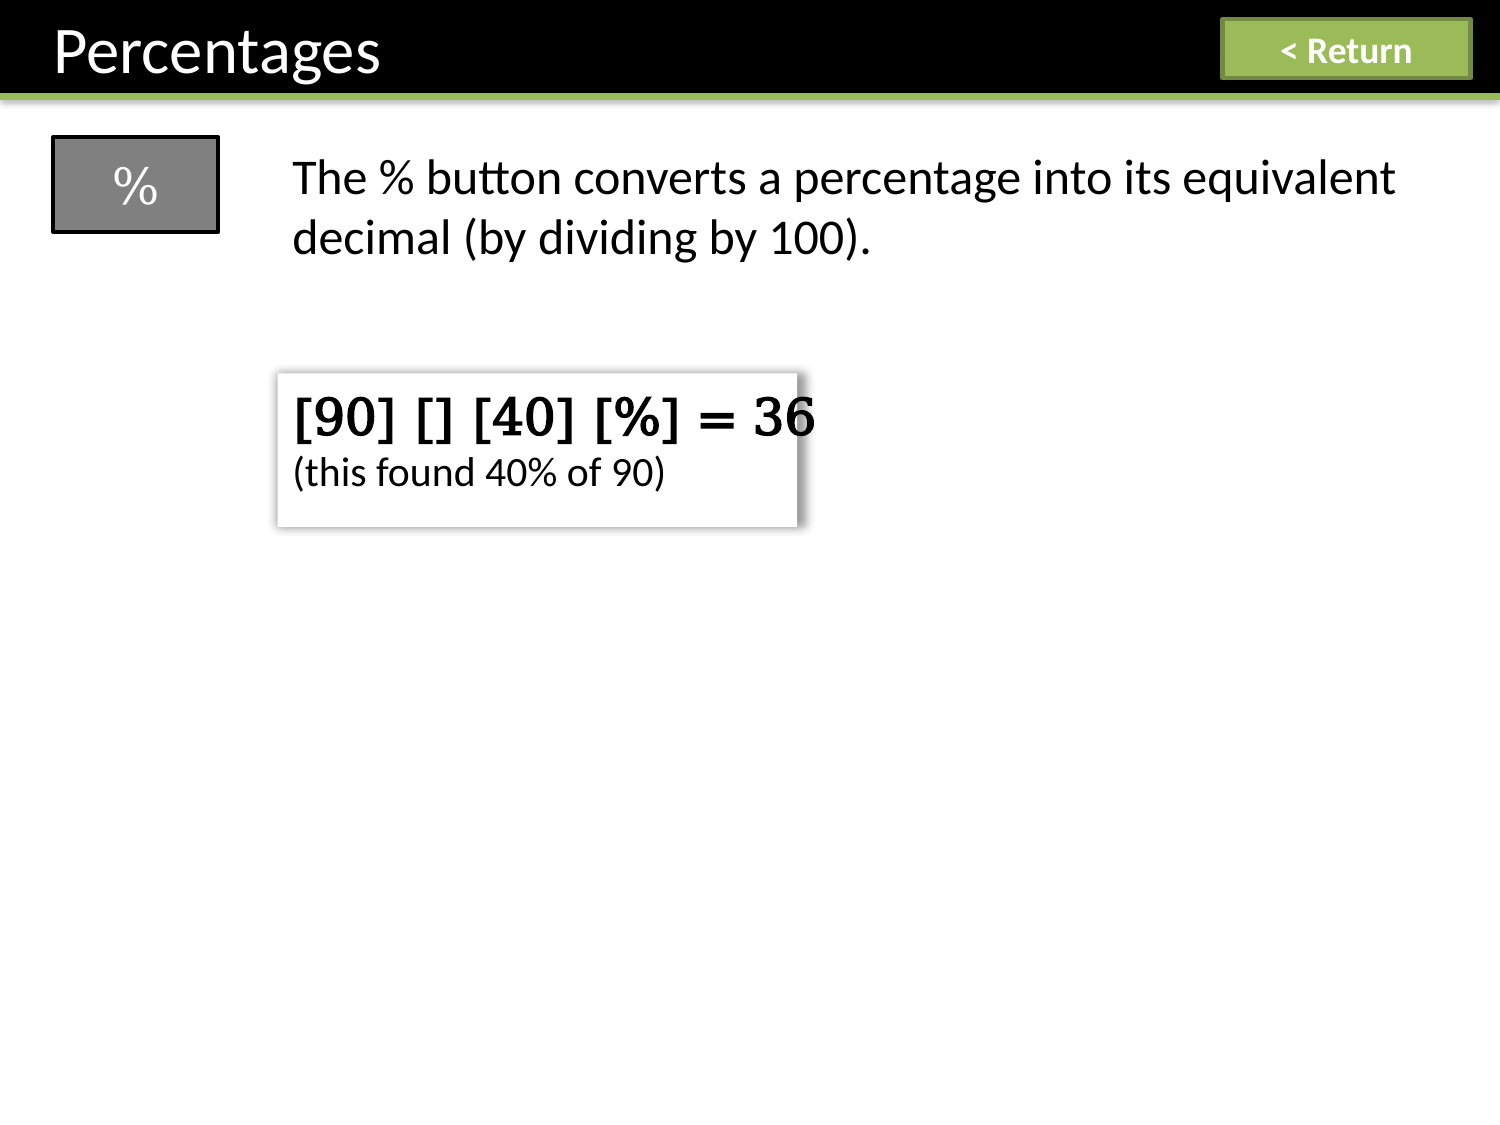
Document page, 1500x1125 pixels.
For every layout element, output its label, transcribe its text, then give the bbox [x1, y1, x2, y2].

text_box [0, 0, 1500, 99]
text_box % [51, 135, 220, 234]
text_box [275, 371, 799, 529]
